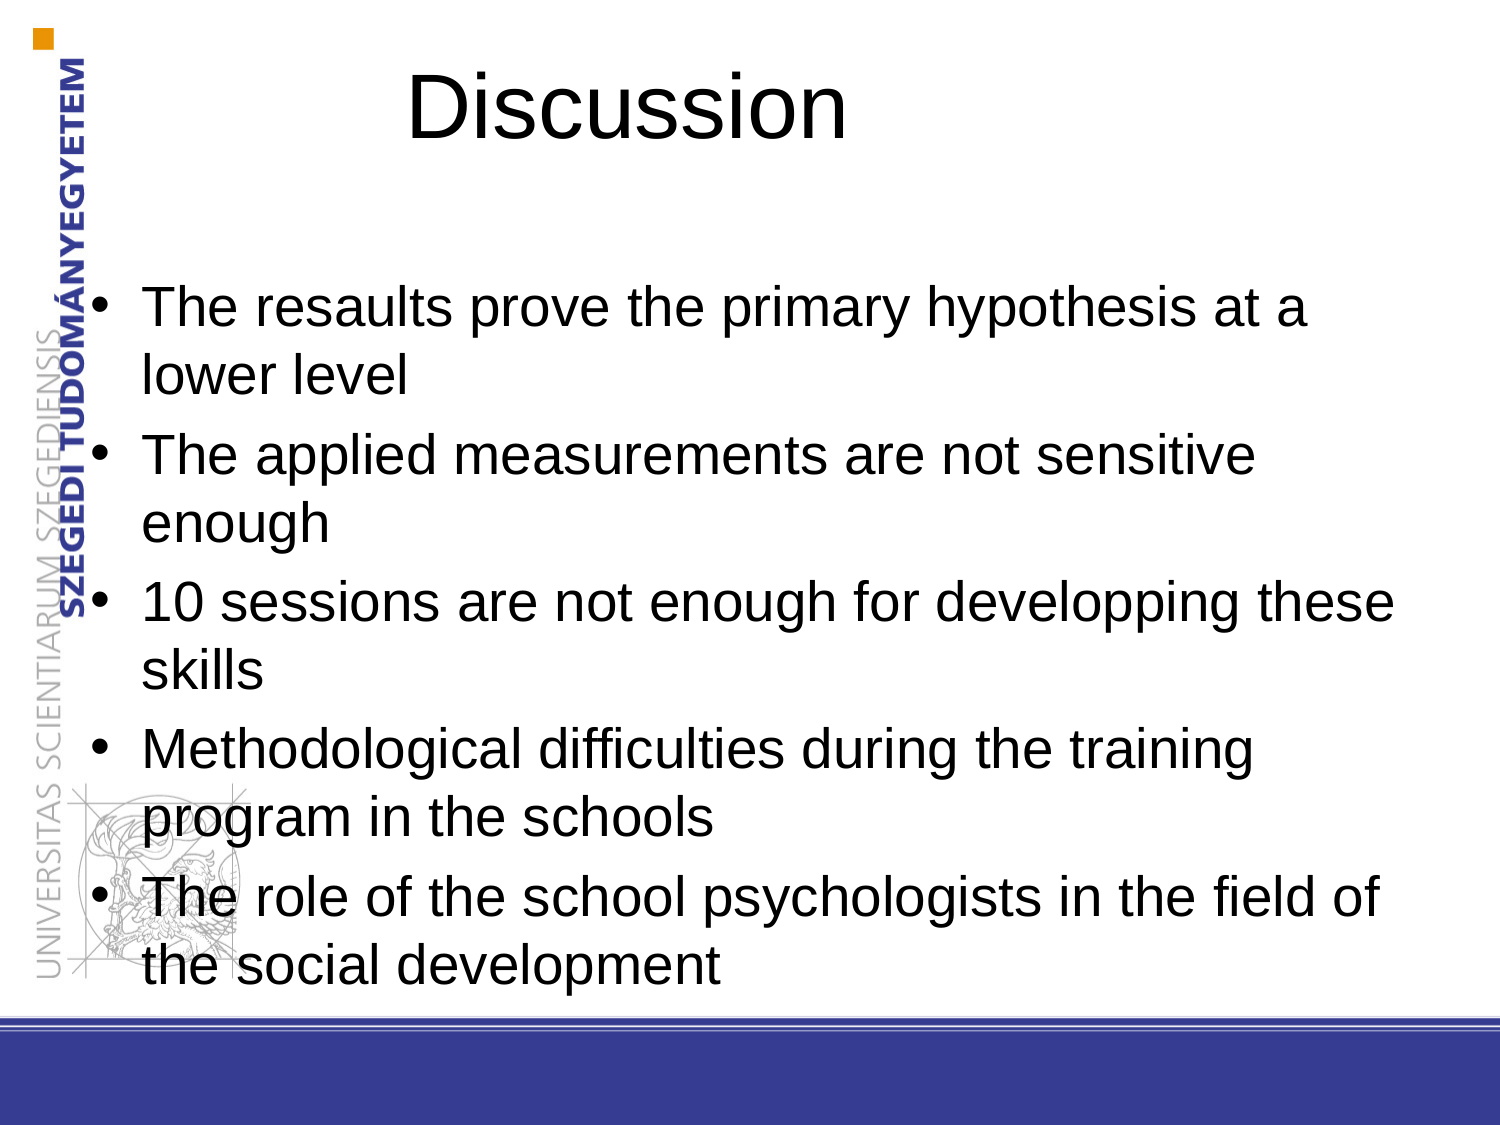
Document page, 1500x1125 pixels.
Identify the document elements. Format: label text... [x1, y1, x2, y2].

picture [0, 0, 1500, 1125]
list The resaults prove the primary hypothesis at a lower level The applied measurements are not sensitive enough 10 sessions are not enough for developping these skills Methodological difficulties during the training program in the schools The role of the school psychologists in the field of the social development [74, 262, 1426, 1006]
title Discussion [74, 44, 1181, 159]
